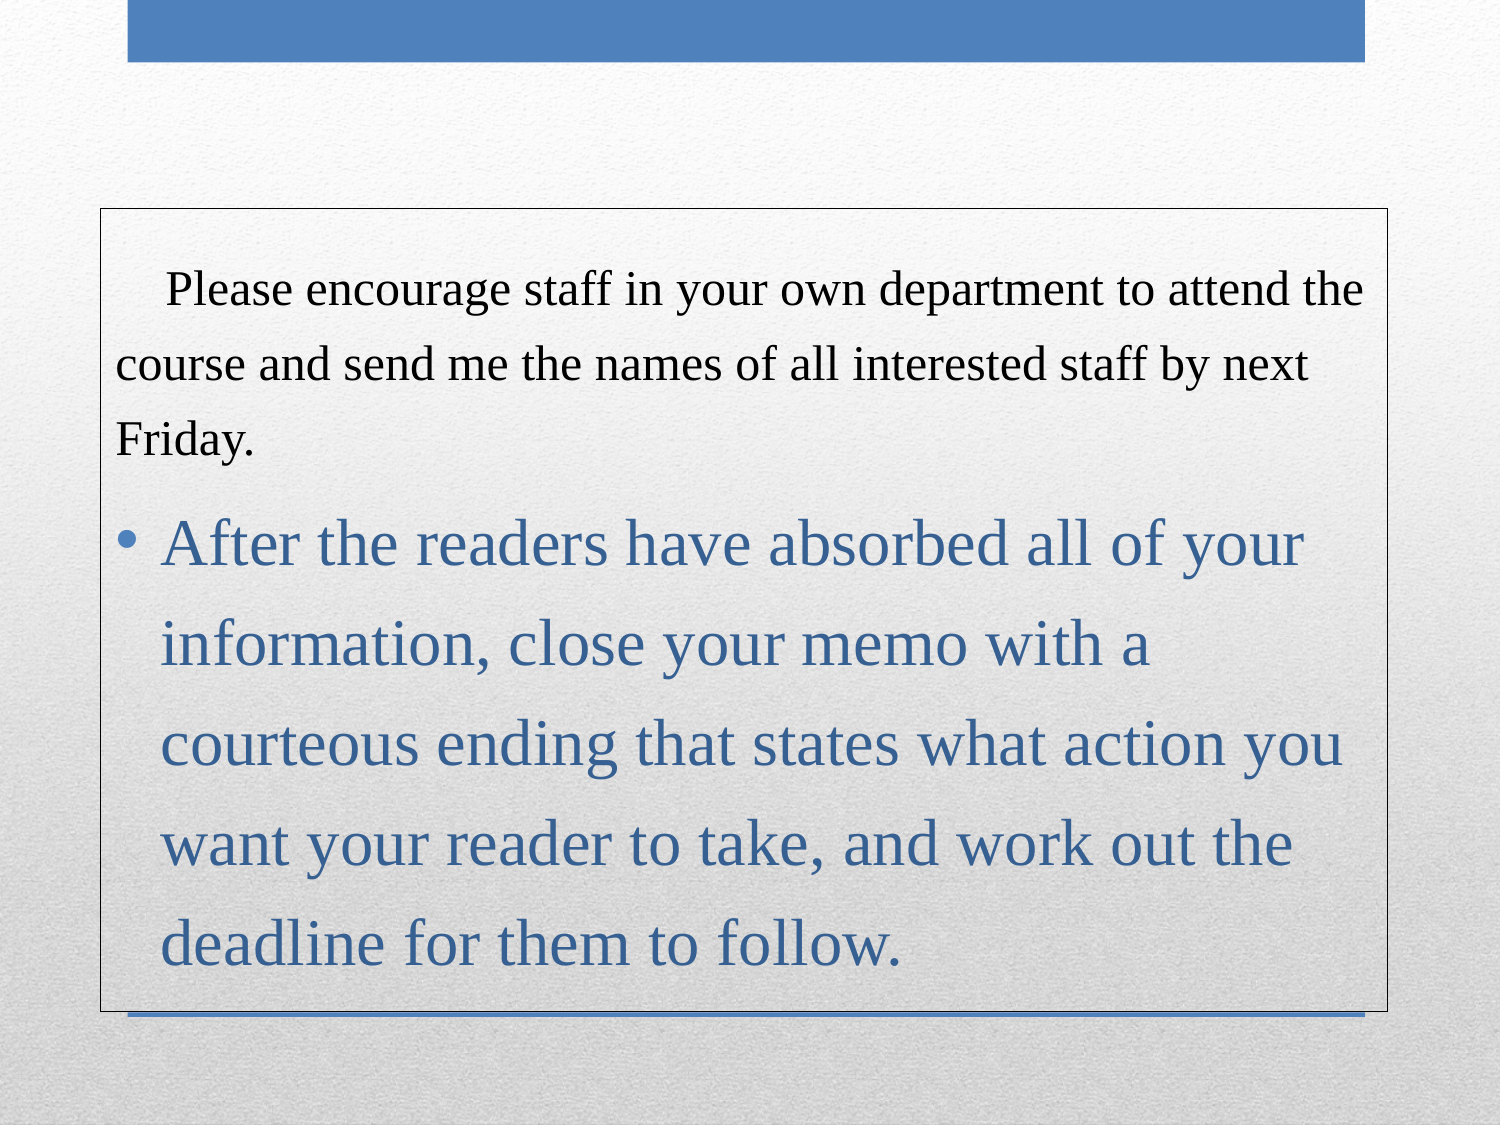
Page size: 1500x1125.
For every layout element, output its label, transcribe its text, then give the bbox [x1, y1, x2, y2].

list Please encourage staff in your own department to attend the course and send me the names of all interested staff by next Friday. After the readers have absorbed all of your information, close your memo with a courteous ending that states what action you want your reader to take, and work out the deadline for them to follow. [100, 208, 1388, 1012]
